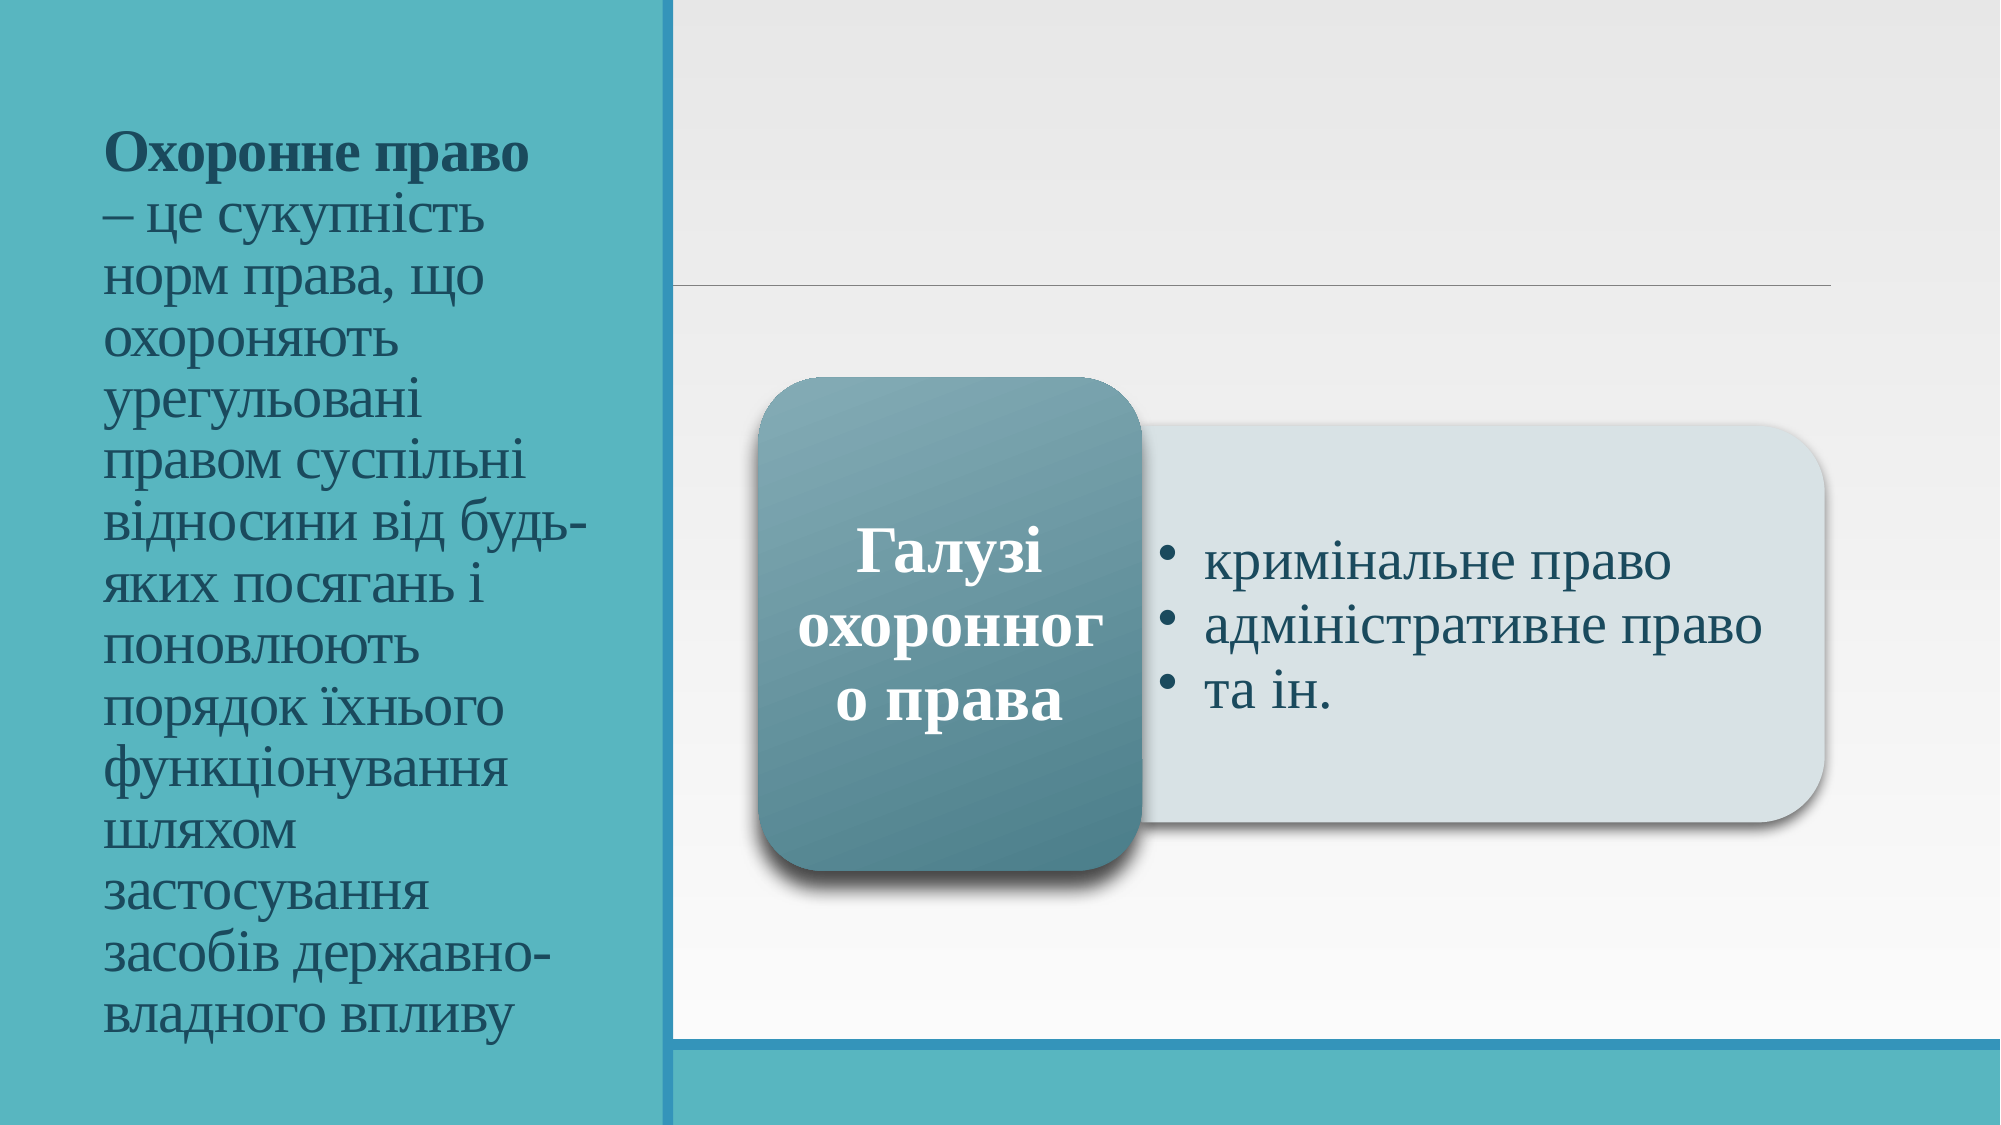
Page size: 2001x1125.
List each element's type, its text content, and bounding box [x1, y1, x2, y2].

title Охоронне право – це сукупність норм права, що охороняють урегульовані правом суспільні відносини від будь-яких посягань і поновлюють порядок їхнього функціонування шляхом застосування засобів державно-владного впливу [88, 73, 614, 1053]
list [757, 377, 1825, 872]
